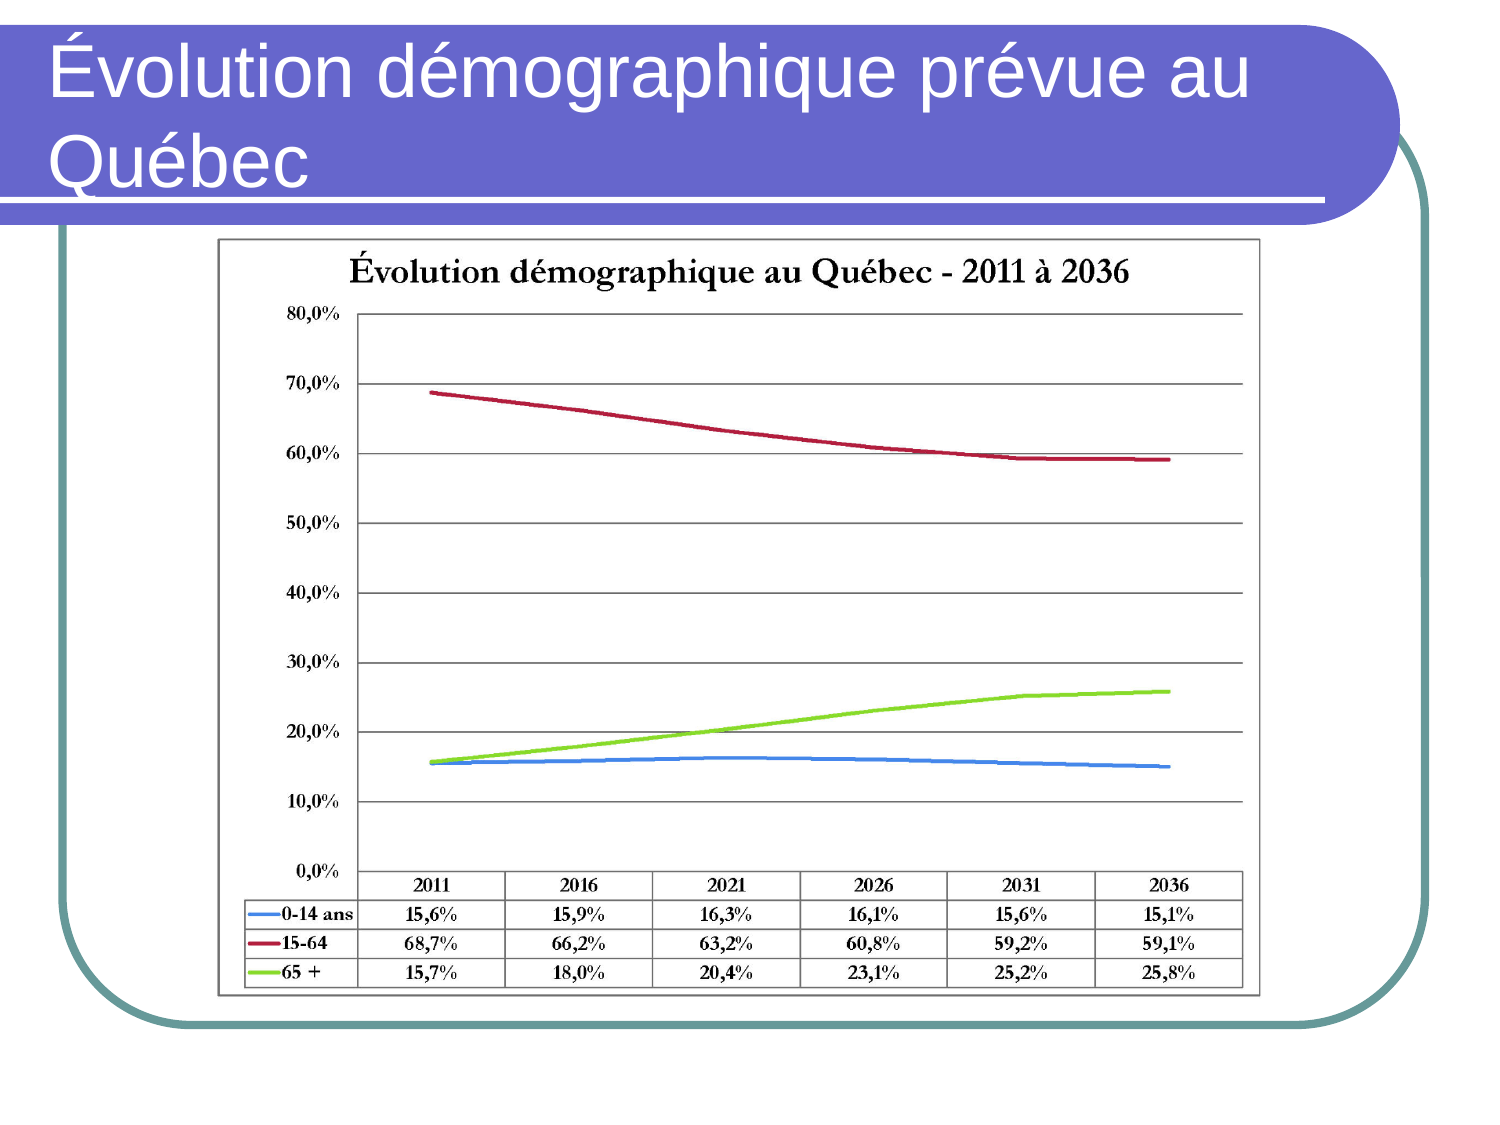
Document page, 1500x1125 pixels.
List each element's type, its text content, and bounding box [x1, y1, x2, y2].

picture [208, 230, 351, 1004]
picture [1126, 230, 1270, 1004]
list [351, 84, 1126, 1125]
title Évolution démographique prévue au Québec [31, 37, 1348, 188]
